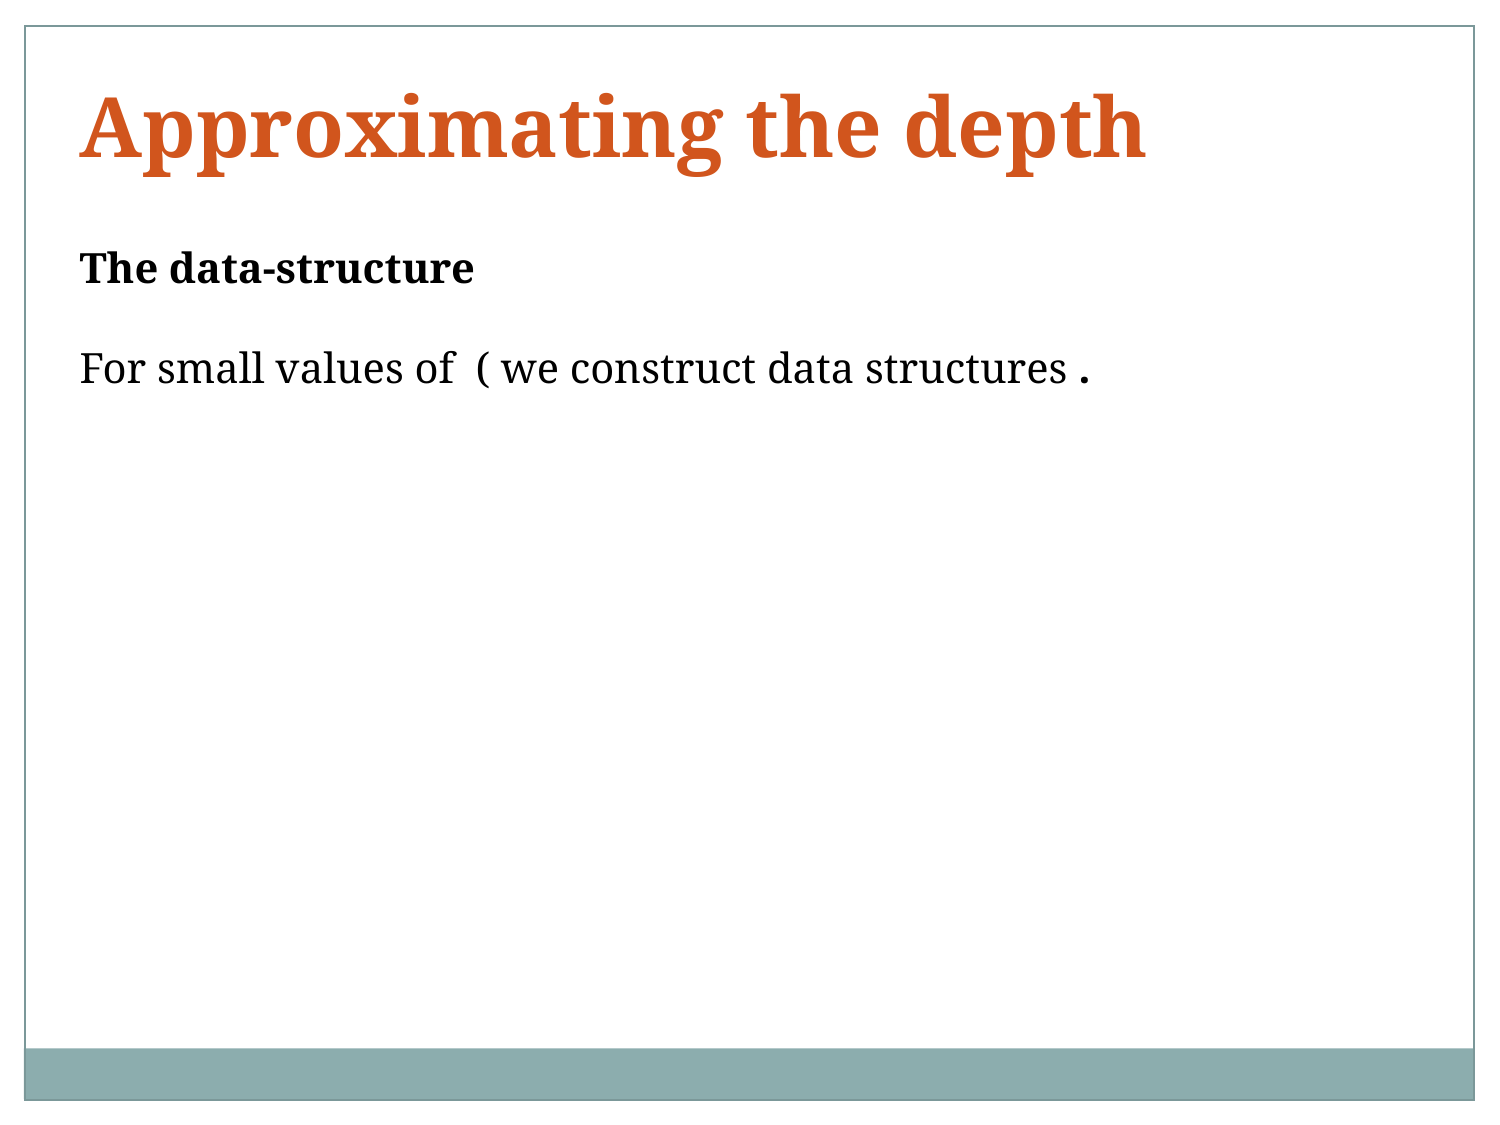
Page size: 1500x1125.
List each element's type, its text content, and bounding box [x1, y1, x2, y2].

text_box [0, 0, 1500, 75]
text_box Approximating the depth [64, 75, 1424, 182]
